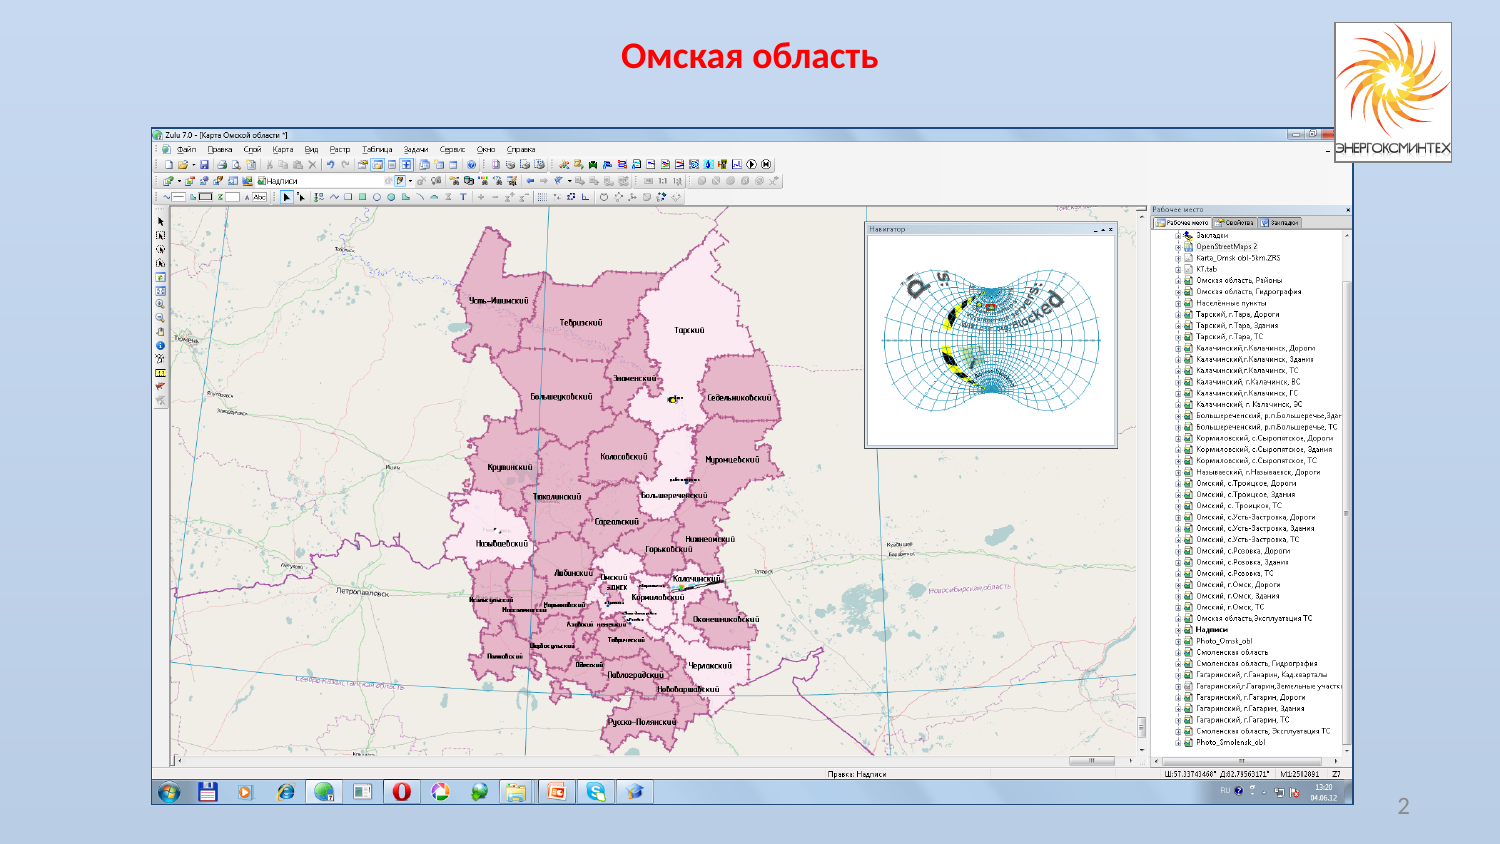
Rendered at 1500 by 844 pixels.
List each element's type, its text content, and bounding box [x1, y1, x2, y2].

text_box Омская область [152, 23, 1333, 84]
slide_number 2 [1074, 782, 1425, 827]
picture [1335, 23, 1451, 162]
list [152, 128, 1353, 805]
